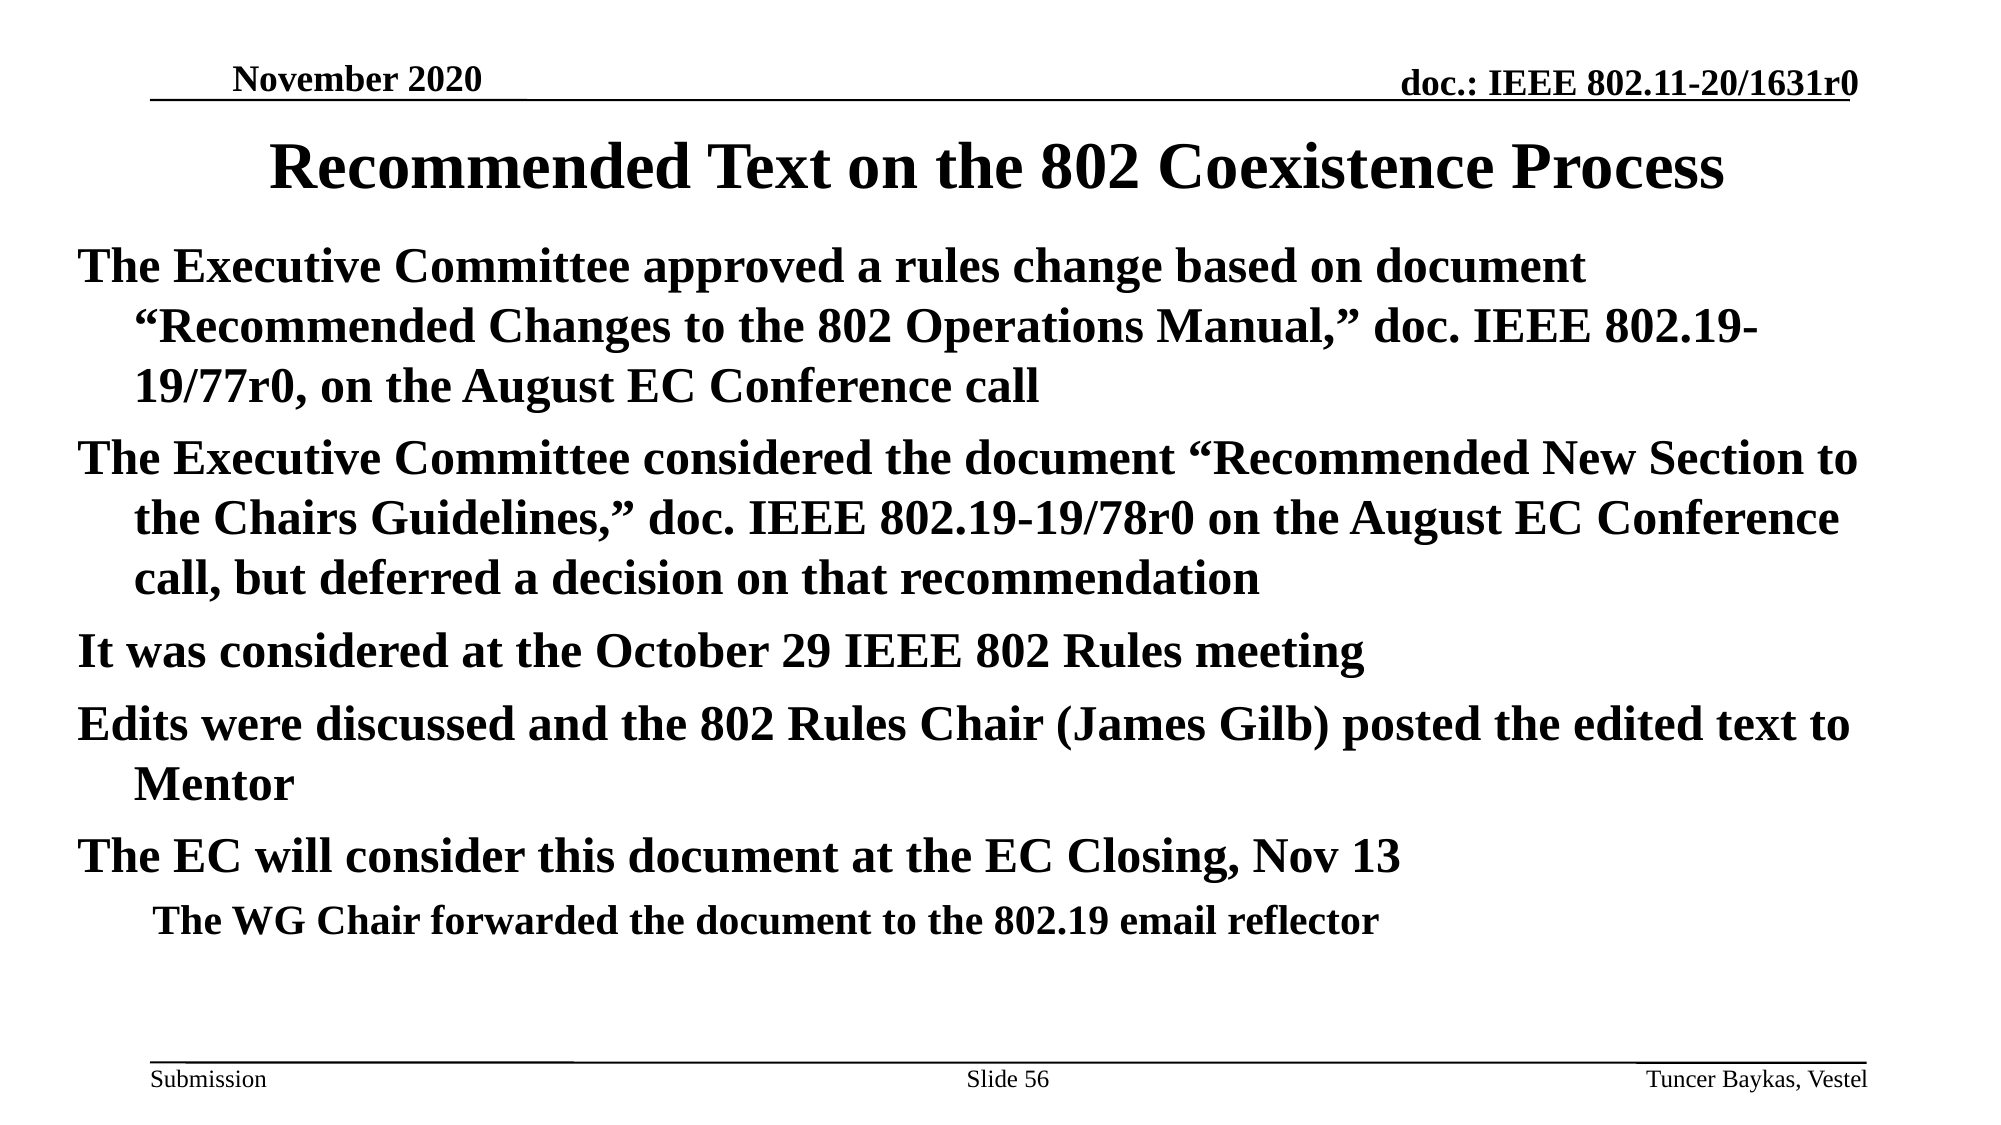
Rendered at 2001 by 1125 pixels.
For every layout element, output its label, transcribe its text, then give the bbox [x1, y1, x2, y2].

slide_number Slide 56 [949, 1061, 1067, 1123]
footer Tuncer Baykas, Vestel [1171, 1061, 1869, 1093]
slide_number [152, 54, 563, 100]
list The Executive Committee approved a rules change based on document “Recommended Changes to the 802 Operations Manual,” doc. IEEE 802.19-19/77r0, on the August EC Conference call The Executive Committee considered the document “Recommended New Section to the Chairs Guidelines,” doc. IEEE 802.19-19/78r0 on the August EC Conference call, but deferred a decision on that recommendation It was considered at the October 29 IEEE 802 Rules meeting Edits were discussed and the 802 Rules Chair (James Gilb) posted the edited text to Mentor The EC will consider this document at the EC Closing, Nov 13 The WG Chair forwarded the document to the 802.19 email reflector [62, 224, 1898, 1024]
title Recommended Text on the 802 Coexistence Process [45, 109, 1952, 216]
